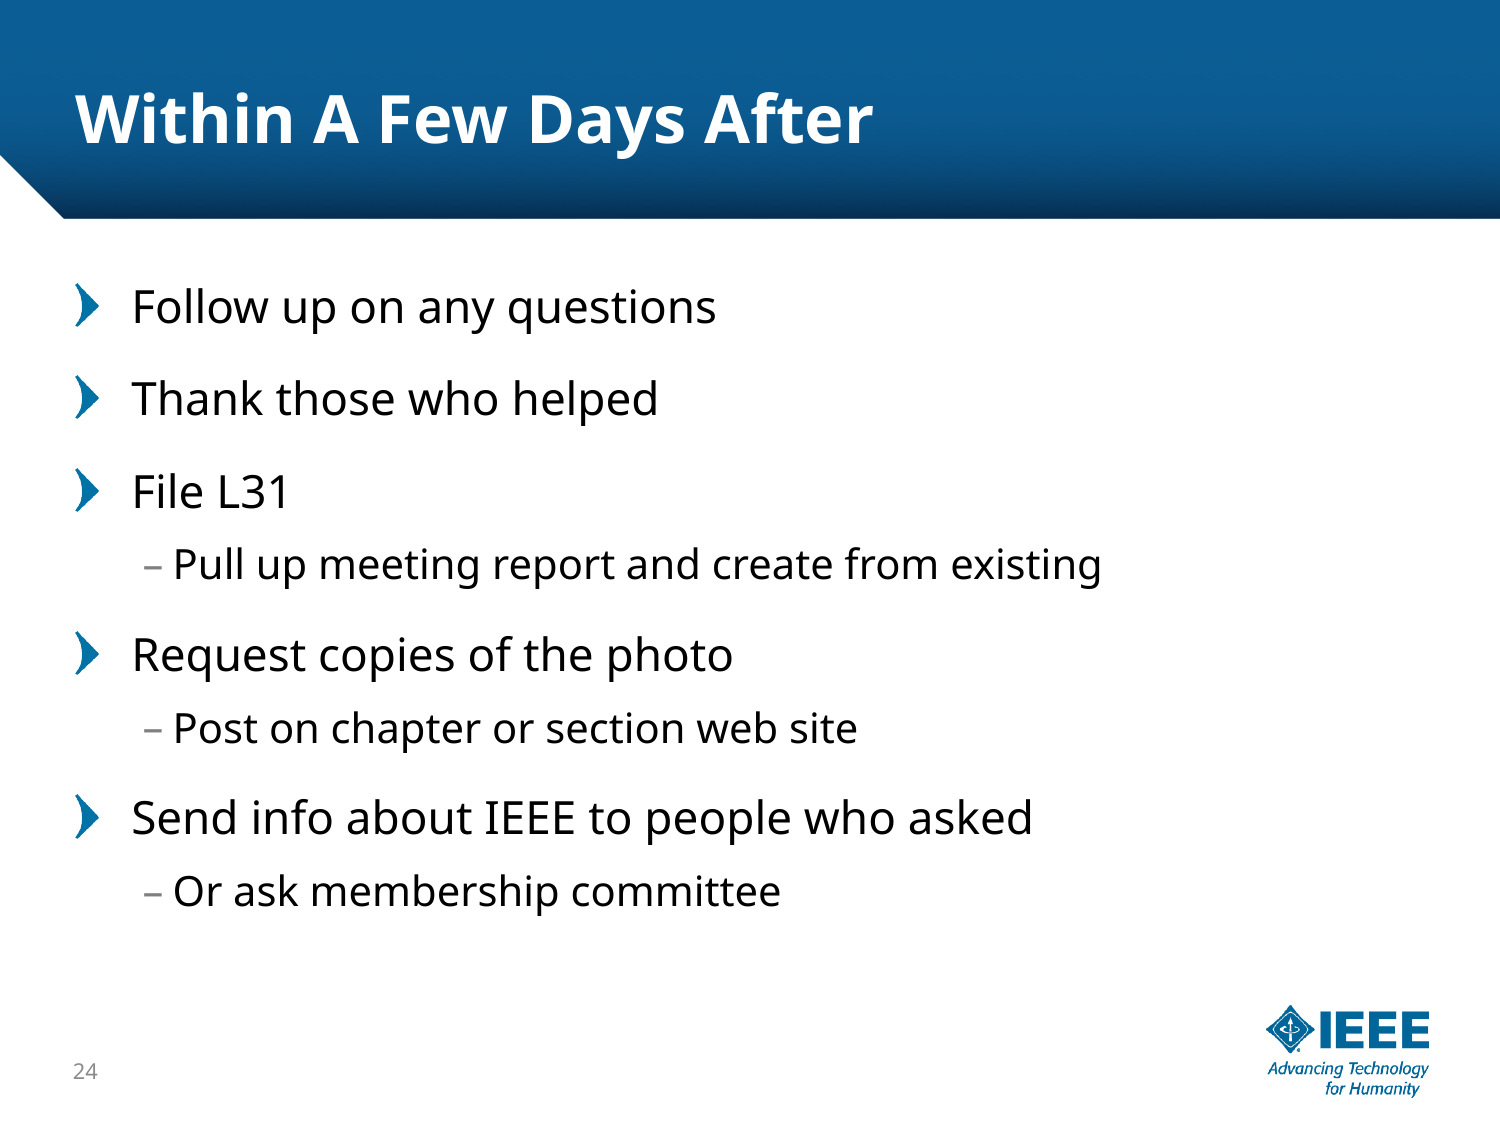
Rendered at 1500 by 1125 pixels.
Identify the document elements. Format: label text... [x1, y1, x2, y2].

slide_number 24 [72, 1042, 132, 1103]
picture [0, 0, 1500, 1125]
title Within A Few Days After [60, 32, 1436, 202]
list Follow up on any questions Thank those who helped File L31 Pull up meeting report and create from existing Request copies of the photo Post on chapter or section web site Send info about IEEE to people who asked Or ask membership committee [60, 269, 1436, 987]
